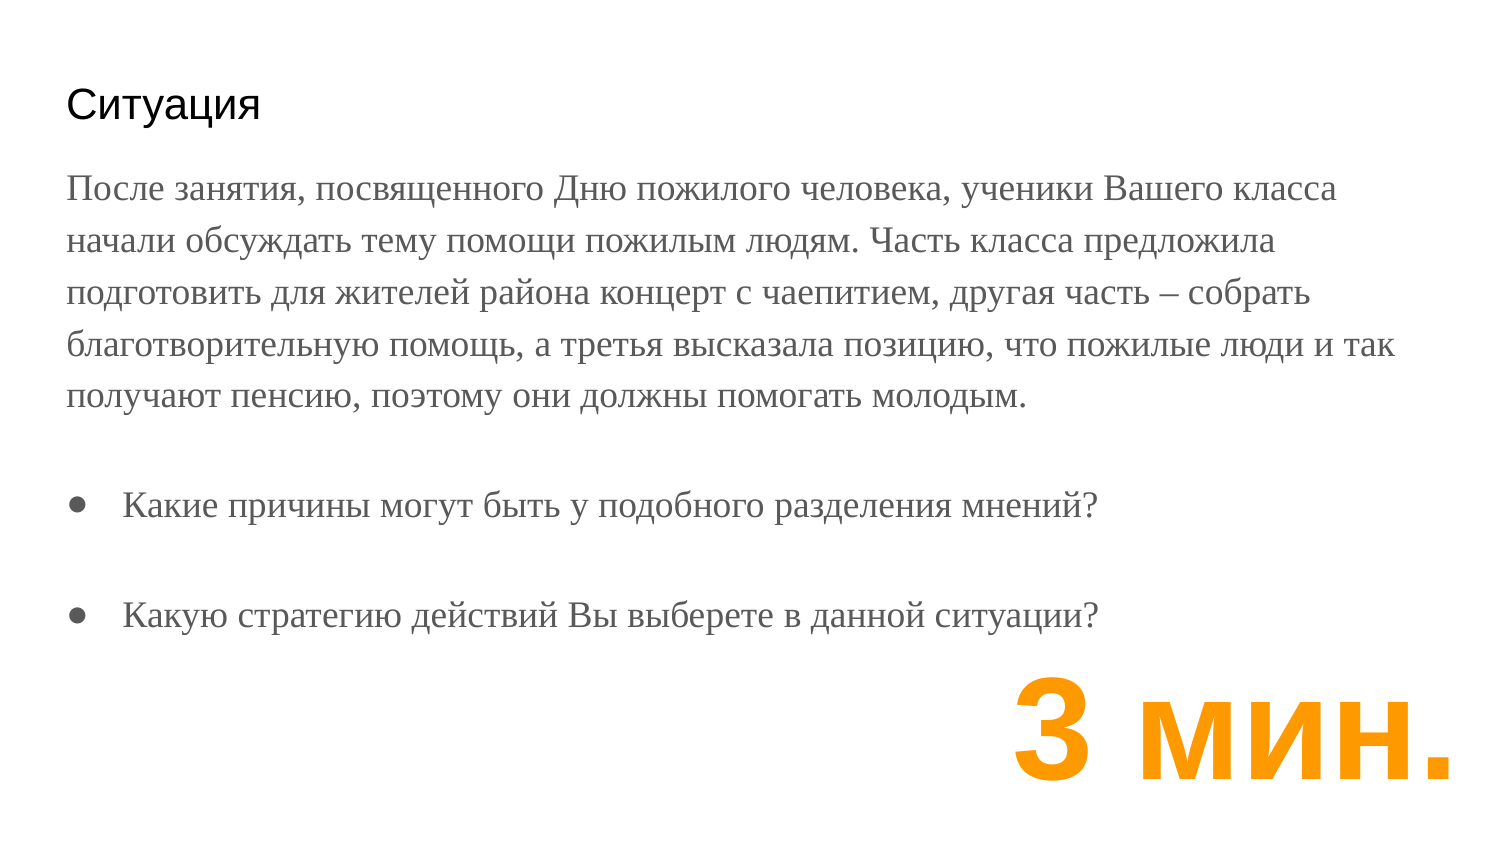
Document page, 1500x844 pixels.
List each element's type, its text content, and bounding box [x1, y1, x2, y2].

title Ситуация [51, 60, 1449, 155]
text_box 3 мин. [951, 618, 1500, 824]
list После занятия, посвященного Дню пожилого человека, ученики Вашего класса начали обсуждать тему помощи пожилым людям. Часть класса предложила подготовить для жителей района концерт с чаепитием, другая часть – собрать благотворительную помощь, а третья высказала позицию, что пожилые люди и так получают пенсию, поэтому они должны помогать молодым. Какие причины могут быть у подобного разделения мнений? Какую стратегию действий Вы выберете в данной ситуации? [32, 141, 1431, 703]
